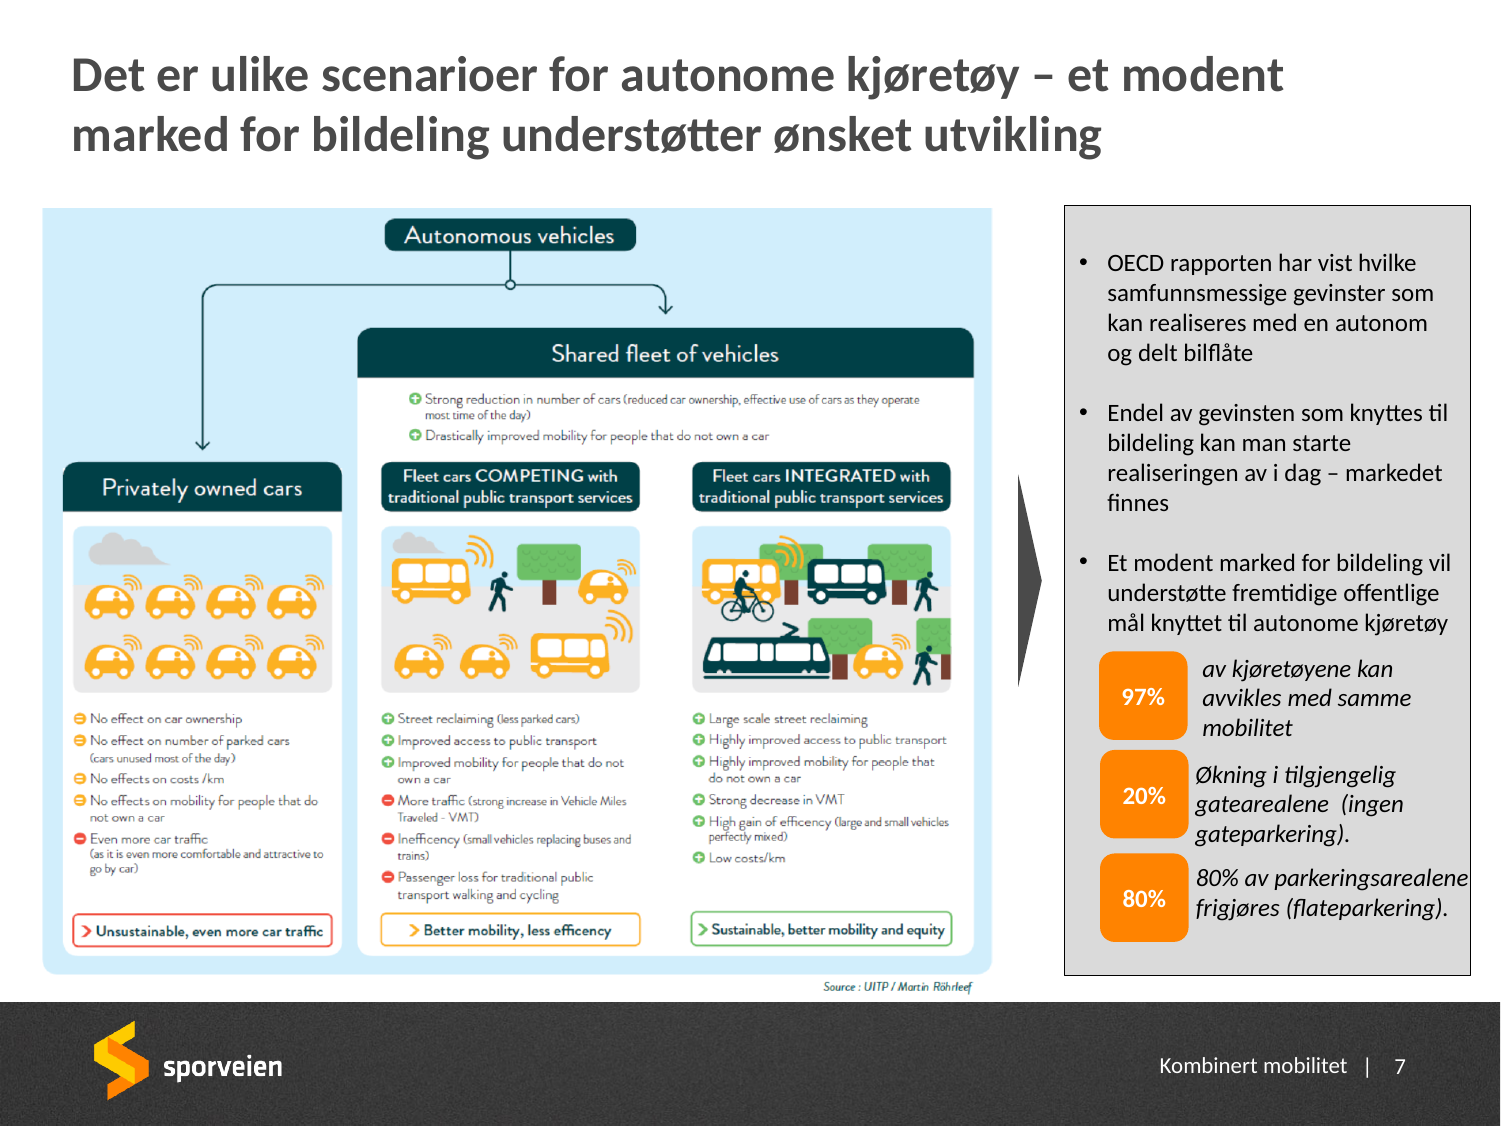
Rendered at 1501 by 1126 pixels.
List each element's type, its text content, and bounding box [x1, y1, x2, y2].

text_box Økning i tilgjengelig gatearealene (ingen gateparkering). [1180, 750, 1426, 854]
slide_number 7 [1362, 1050, 1407, 1080]
text_box 80% [1097, 851, 1191, 945]
text_box 20% [1097, 747, 1191, 841]
text_box 80% av parkeringsarealene frigjøres (flateparkering). [1185, 854, 1490, 929]
text_box av kjøretøyene kan avvikles med samme mobilitet [1187, 644, 1463, 750]
text_box [1016, 472, 1044, 690]
title Det er ulike scenarioer for autonome kjøretøy – et modent marked for bildeling understøtter ønsket utvikling [71, 25, 1385, 178]
picture [0, 207, 1501, 1126]
footer Kombinert mobilitet [334, 1050, 1348, 1079]
text_box 97% [1096, 649, 1190, 742]
text_box OECD rapporten har vist hvilke samfunnsmessige gevinster som kan realiseres med en autonom og delt bilflåte Endel av gevinsten som knyttes til bildeling kan man starte realiseringen av i dag – markedet finnes Et modent marked for bildeling vil understøtte fremtidige offentlige mål knyttet til autonome kjøretøy [1062, 204, 1473, 978]
